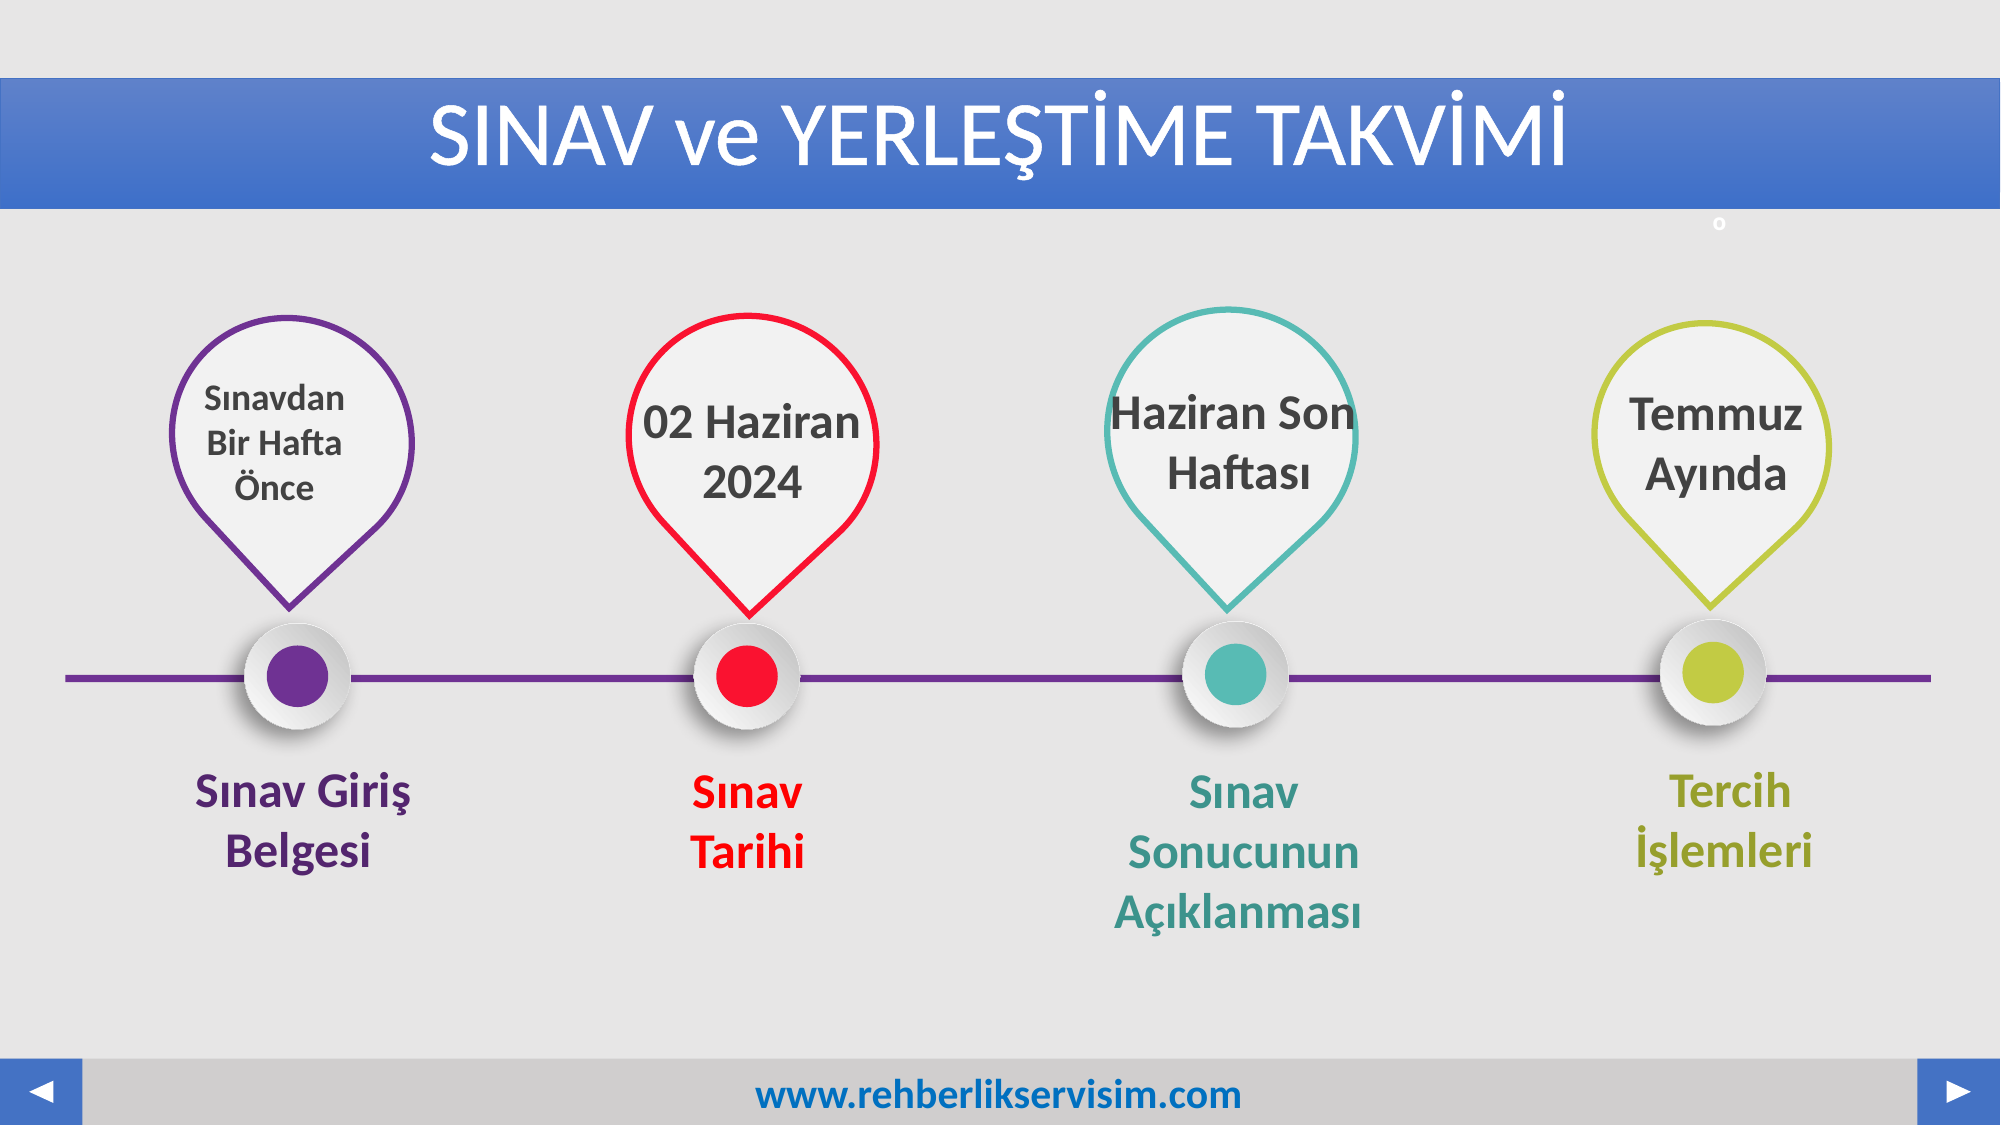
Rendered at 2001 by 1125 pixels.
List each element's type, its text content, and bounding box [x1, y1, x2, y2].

text_box Tercih İşlemleri [1614, 750, 1847, 885]
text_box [626, 313, 879, 567]
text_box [693, 623, 801, 730]
text_box [355, 674, 672, 683]
text_box Sınav Sonucunun Açıklanması [1082, 750, 1407, 946]
text_box Sınav Tarihi [622, 750, 875, 886]
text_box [1182, 621, 1289, 728]
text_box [174, 315, 410, 561]
text_box www.rehberlikservisim.com [740, 1059, 1343, 1125]
title SINAV ve YERLEŞTİME TAKVİMİ [0, 78, 2000, 209]
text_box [244, 623, 351, 730]
text_box Sınav Giriş Belgesi [161, 750, 446, 885]
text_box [1597, 319, 1826, 562]
text_box [805, 674, 1160, 683]
text_box [1292, 674, 1638, 683]
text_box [1660, 619, 1767, 726]
text_box [64, 674, 222, 683]
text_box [1094, 308, 1373, 569]
text_box [1771, 674, 1932, 683]
